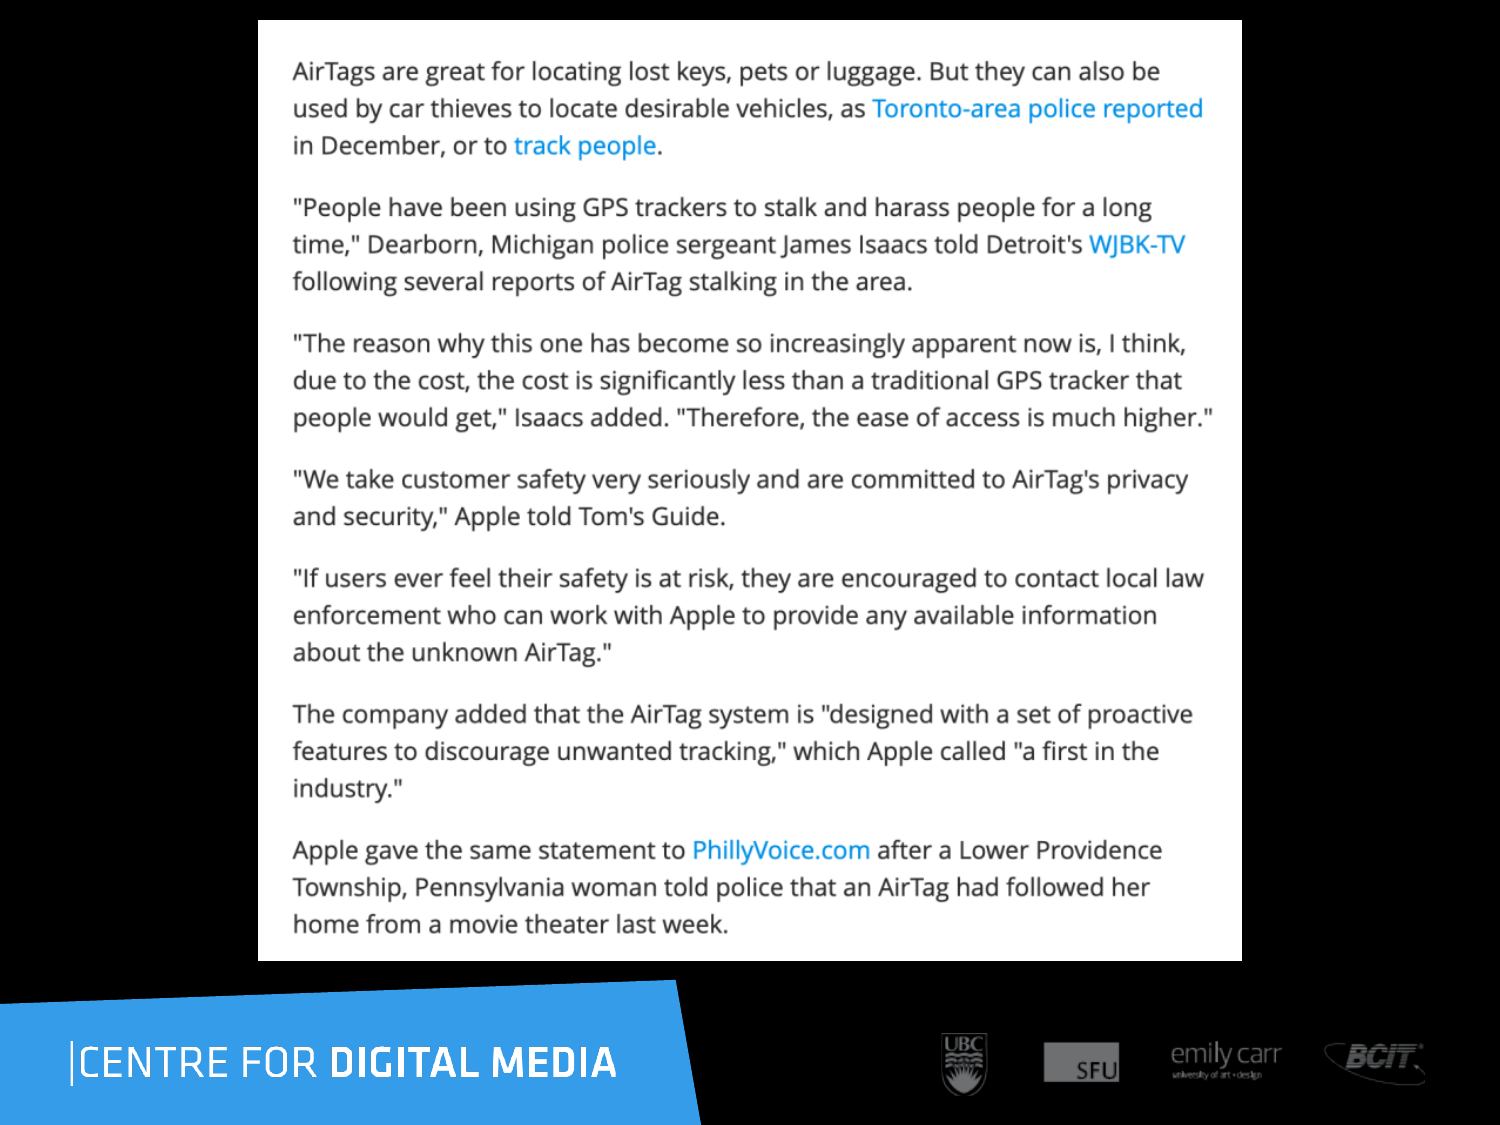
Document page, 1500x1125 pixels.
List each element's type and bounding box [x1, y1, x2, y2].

picture [258, 20, 1242, 961]
